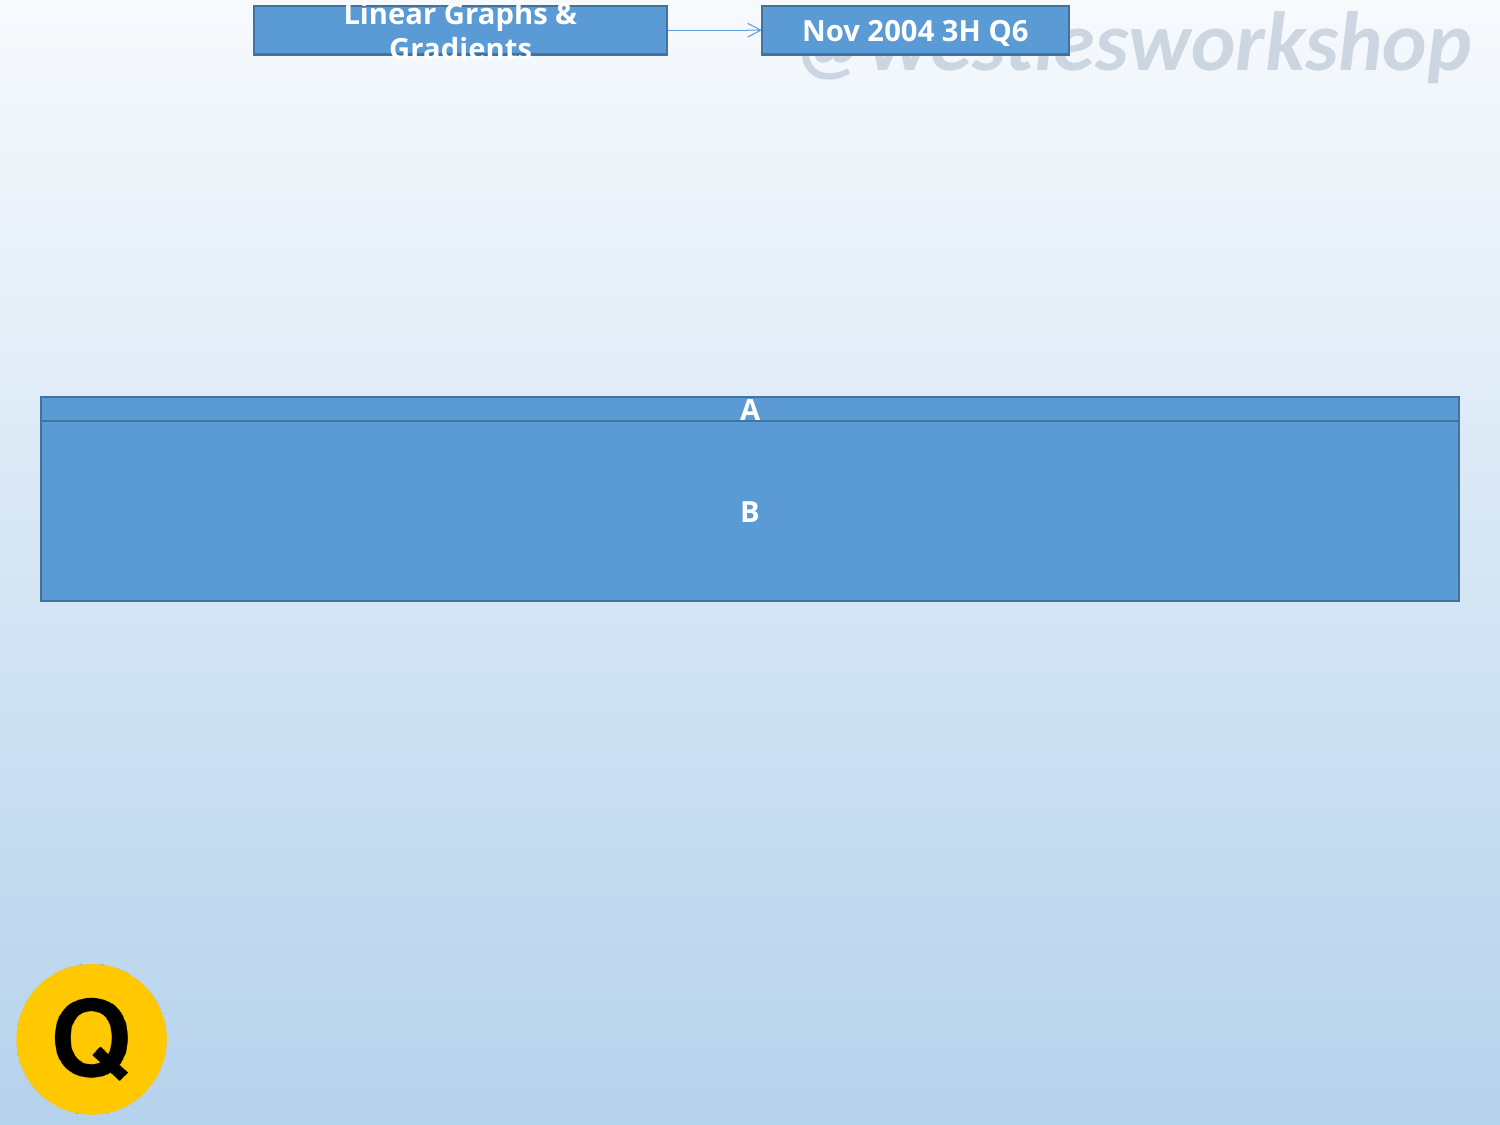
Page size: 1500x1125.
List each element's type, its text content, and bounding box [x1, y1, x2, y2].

picture [0, 940, 191, 1125]
picture [41, 396, 1459, 602]
text_box Linear Graphs & Gradients [253, 5, 668, 56]
text_box Nov 2004 3H Q6 [761, 5, 1070, 56]
